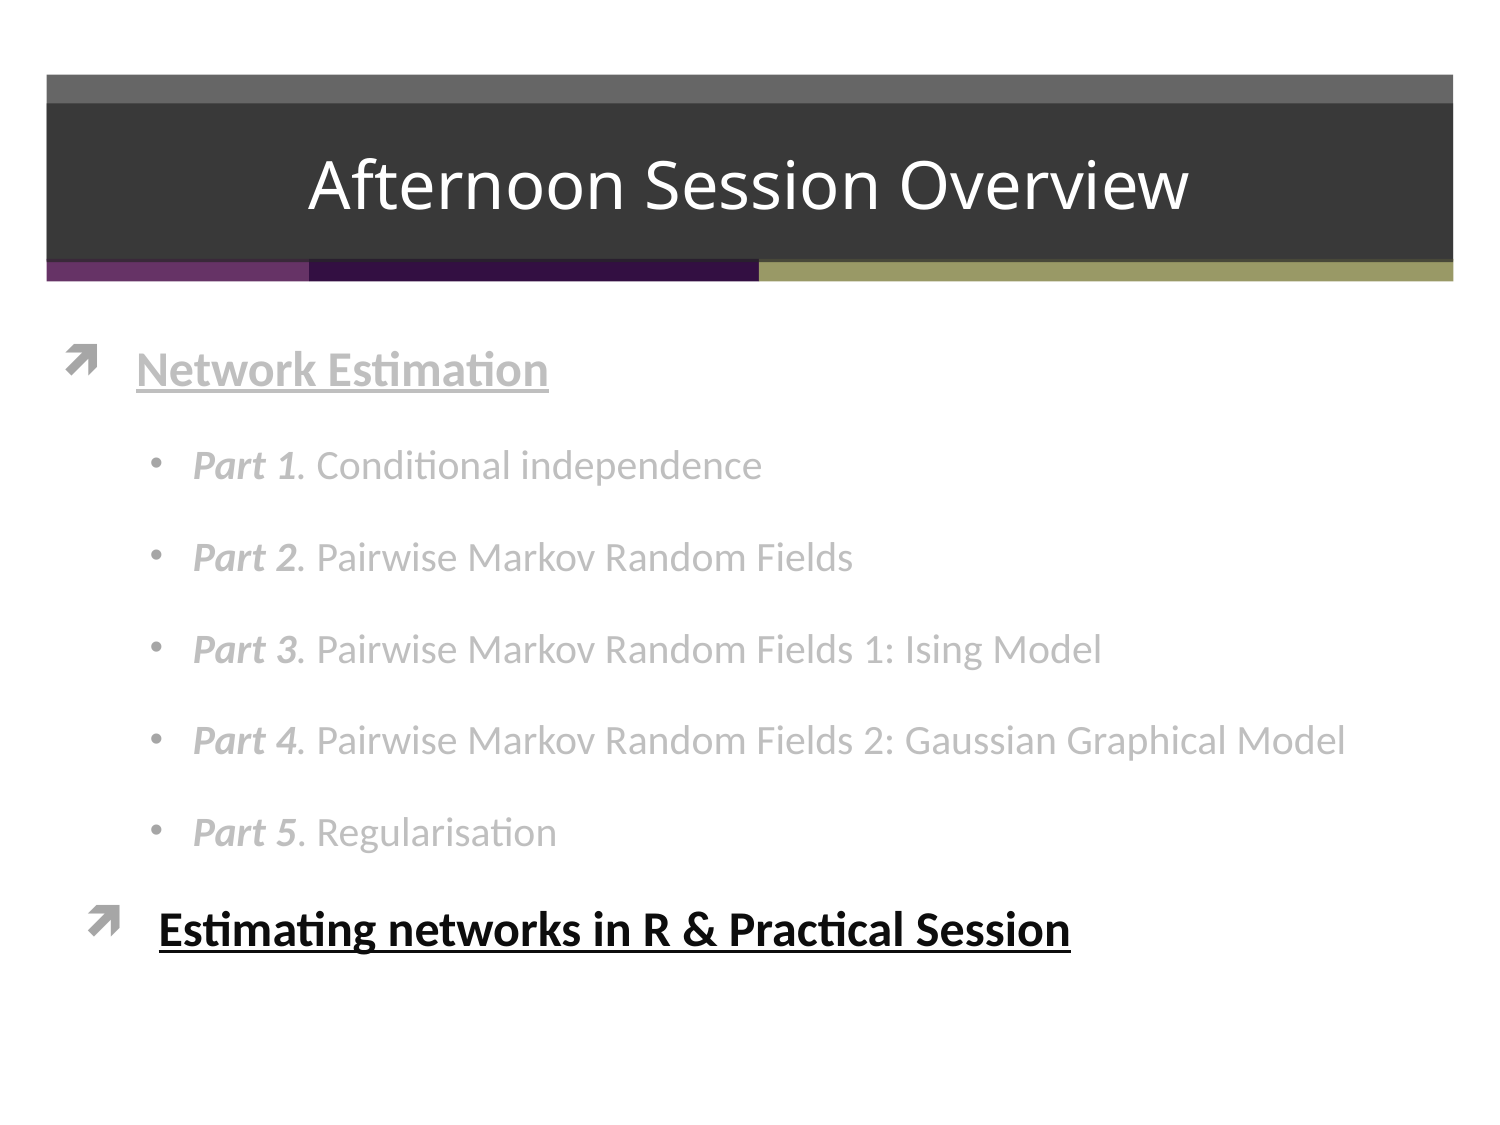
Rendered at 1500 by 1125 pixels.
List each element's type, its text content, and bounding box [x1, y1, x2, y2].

text_box Afternoon Session Overview [46, 103, 1454, 263]
list Network Estimation Part 1. Conditional independence Part 2. Pairwise Markov Random Fields Part 3. Pairwise Markov Random Fields 1: Ising Model Part 4. Pairwise Markov Random Fields 2: Gaussian Graphical Model Part 5. Regularisation Estimating networks in R & Practical Session [46, 328, 1454, 1045]
